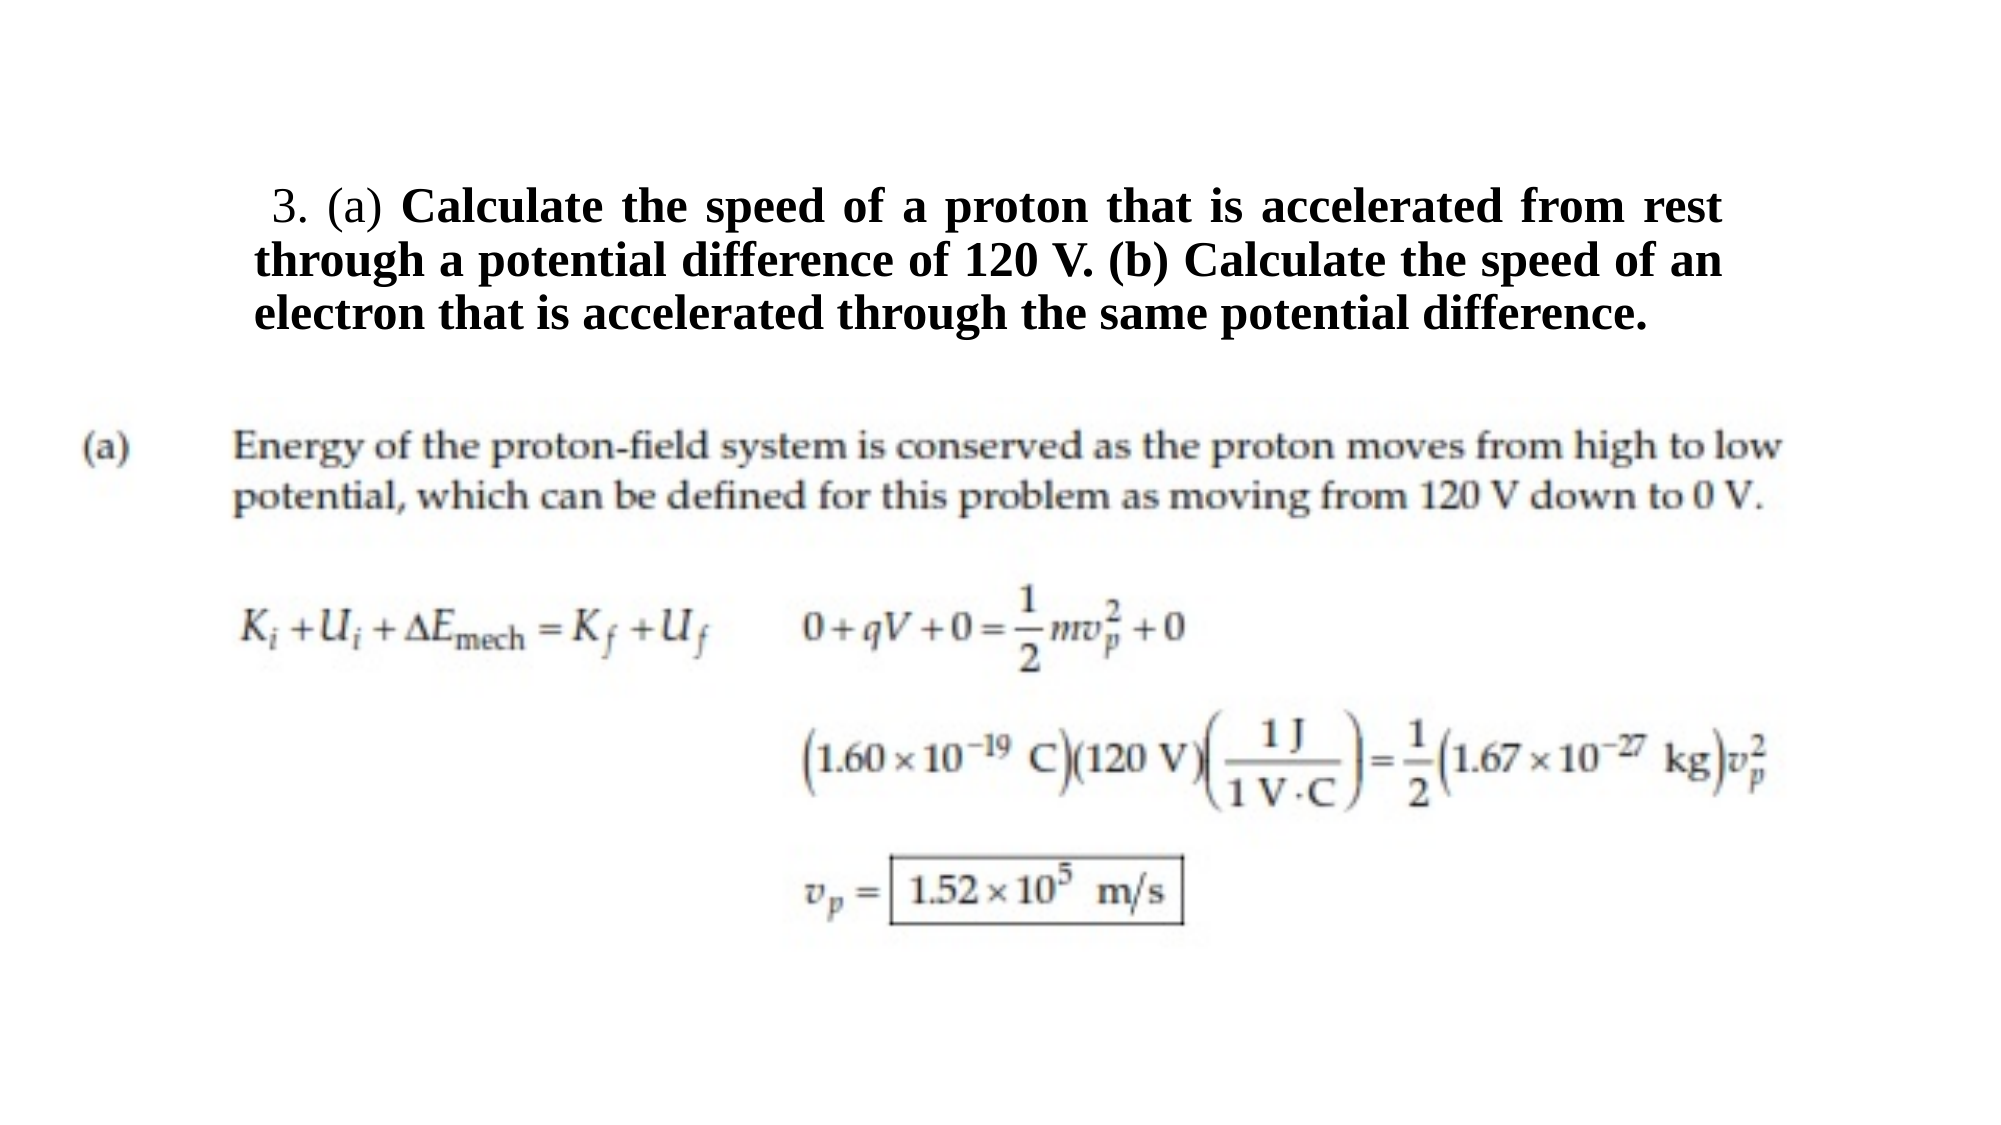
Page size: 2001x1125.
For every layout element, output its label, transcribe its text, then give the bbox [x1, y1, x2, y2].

picture [33, 397, 1899, 964]
subtitle 3. (a) Calculate the speed of a proton that is accelerated from rest through a potential difference of 120 V. (b) Calculate the speed of an electron that is accelerated through the same potential difference. [238, 171, 1739, 397]
